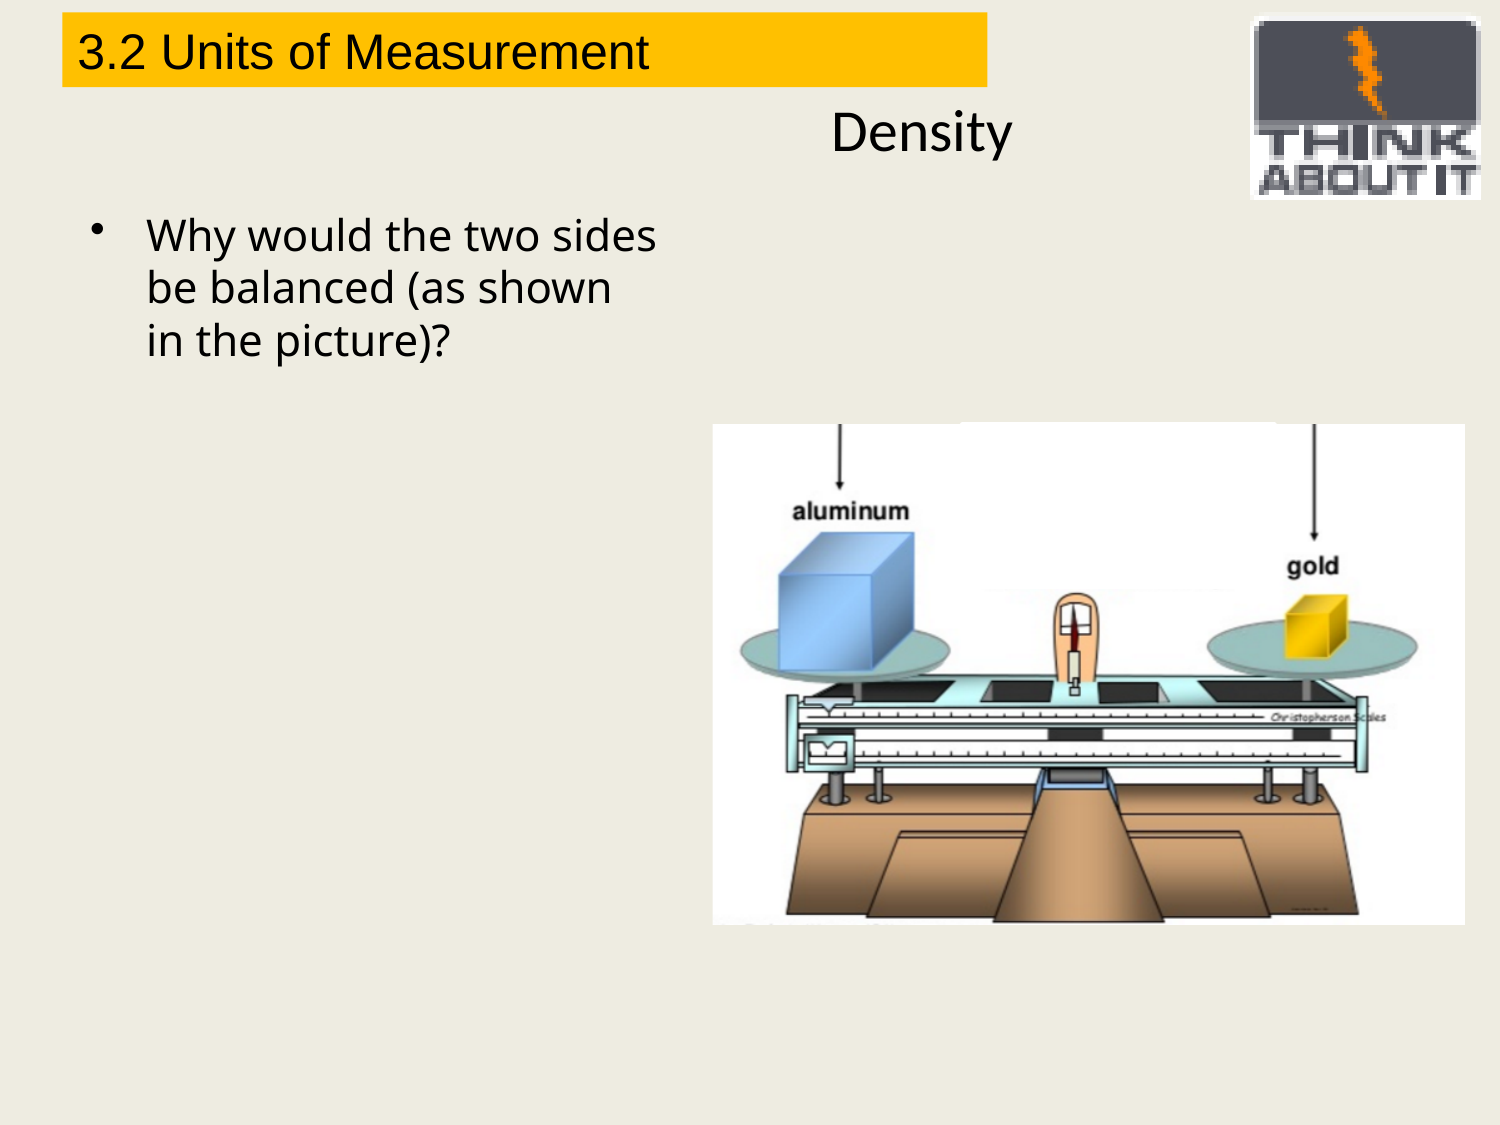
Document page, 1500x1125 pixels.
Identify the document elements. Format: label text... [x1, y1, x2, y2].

text_box [675, 312, 1400, 963]
text_box Why would the two sides be balanced (as shown in the picture)? [74, 200, 675, 1050]
picture [1249, 12, 1482, 201]
title Density [722, 84, 1123, 172]
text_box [712, 423, 1466, 926]
text_box 3.2 Units of Measurement [62, 12, 988, 88]
